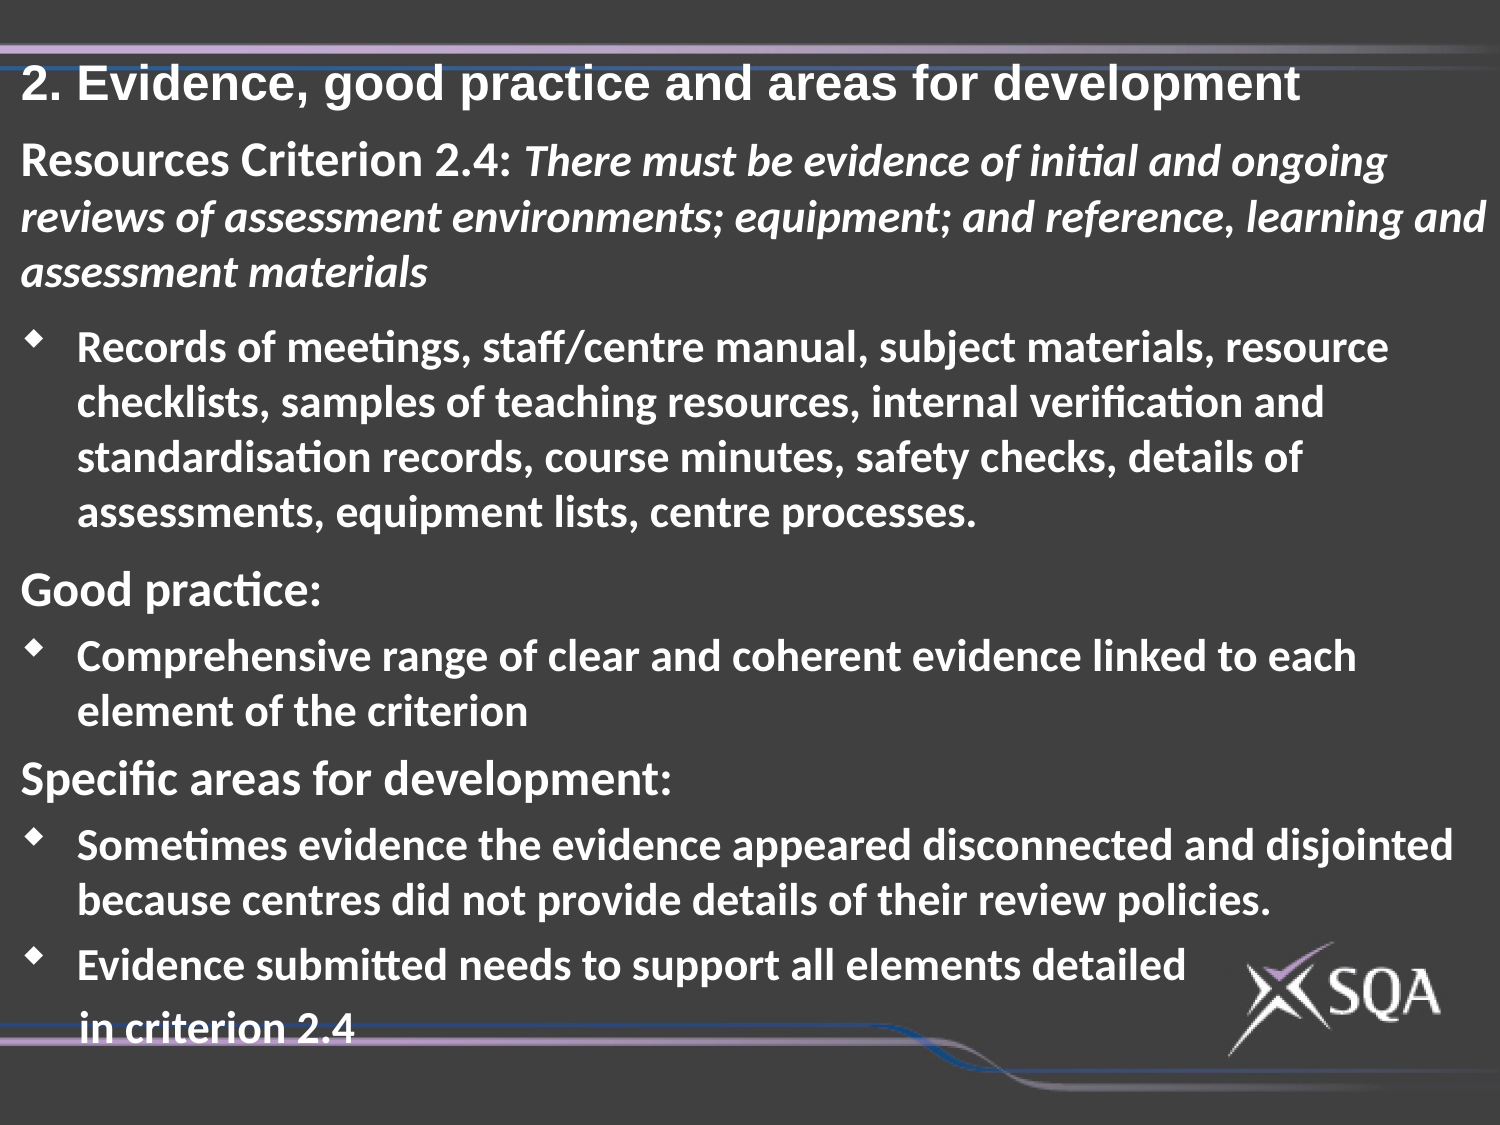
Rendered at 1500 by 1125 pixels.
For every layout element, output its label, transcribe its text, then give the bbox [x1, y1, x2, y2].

text_box Resources Criterion 2.4: There must be evidence of initial and ongoing reviews of assessment environments; equipment; and reference, learning and assessment materials Records of meetings, staff/centre manual, subject materials, resource checklists, samples of teaching resources, internal verification and standardisation records, course minutes, safety checks, details of assessments, equipment lists, centre processes. Good practice: Comprehensive range of clear and coherent evidence linked to each element of the criterion Specific areas for development: Sometimes evidence the evidence appeared disconnected and disjointed because centres did not provide details of their review policies. Evidence submitted needs to support all elements detailed in criterion 2.4 [5, 119, 1500, 876]
title 2. Evidence, good practice and areas for development [5, 42, 1476, 119]
picture [0, 0, 1500, 1125]
